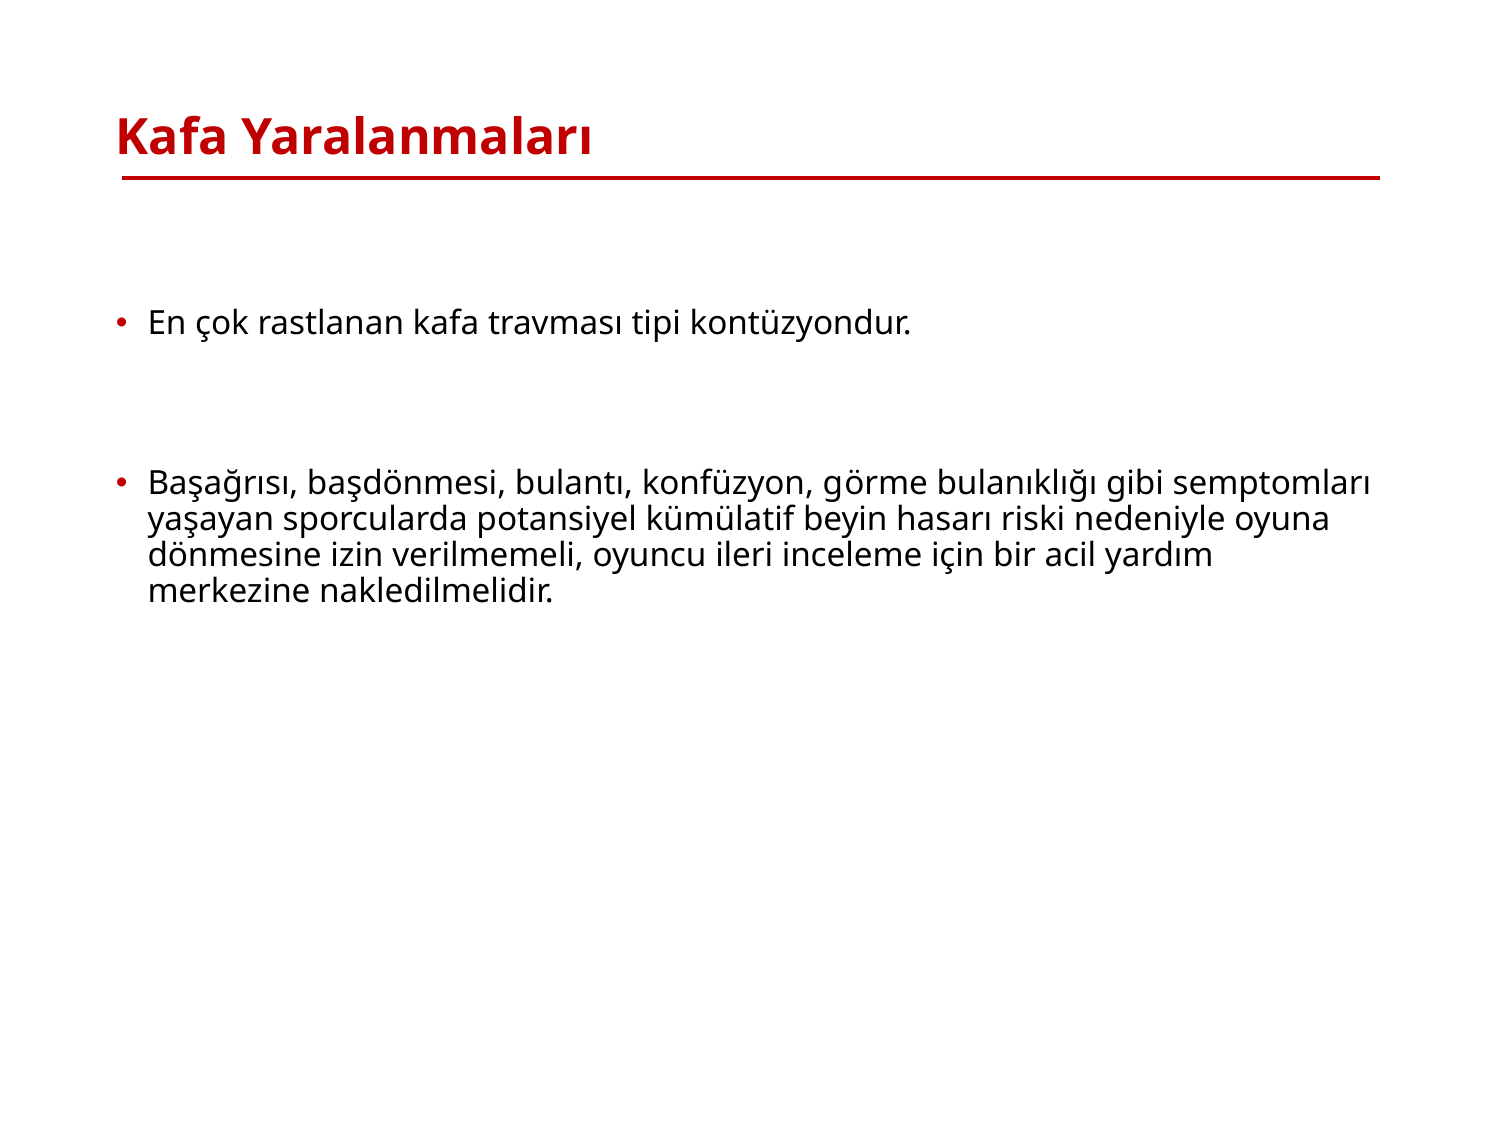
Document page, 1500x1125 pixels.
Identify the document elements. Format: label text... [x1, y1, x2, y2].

title Kafa Yaralanmaları [103, 59, 1397, 278]
list En çok rastlanan kafa travması tipi kontüzyondur. Başağrısı, başdönmesi, bulantı, konfüzyon, görme bulanıklığı gibi semptomları yaşayan sporcularda potansiyel kümülatif beyin hasarı riski nedeniyle oyuna dönmesine izin verilmemeli, oyuncu ileri inceleme için bir acil yardım merkezine nakledilmelidir. [103, 299, 1397, 1014]
